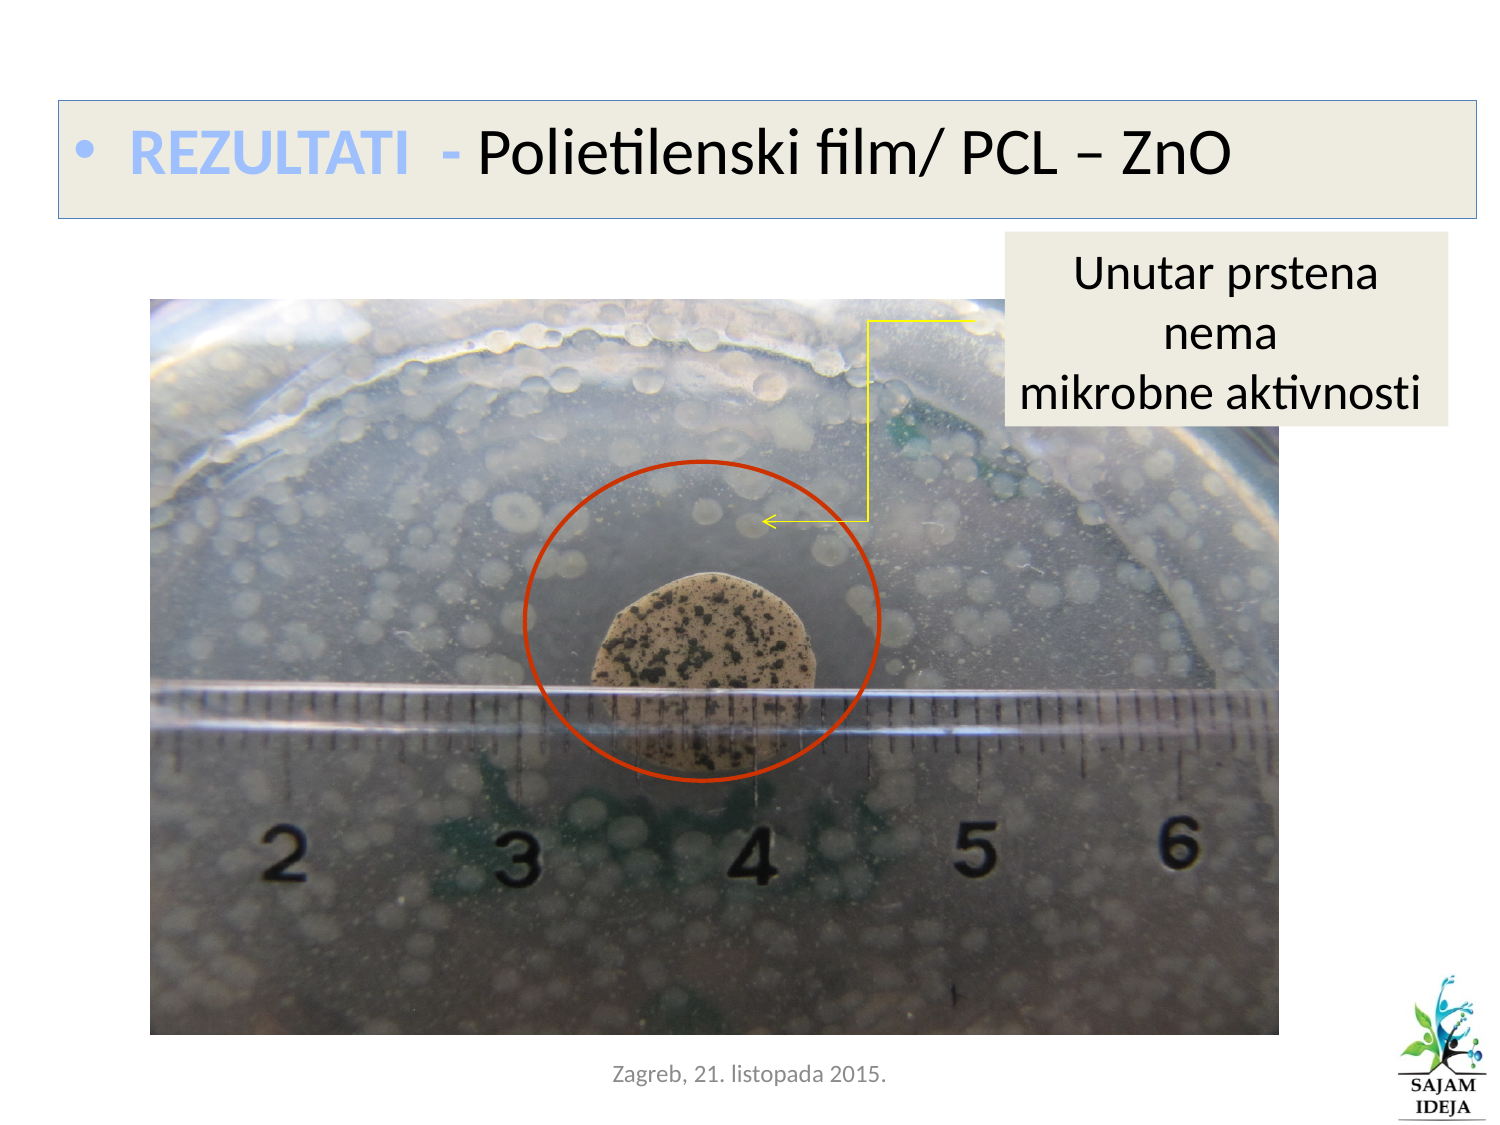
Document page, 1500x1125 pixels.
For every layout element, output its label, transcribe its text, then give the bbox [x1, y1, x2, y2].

picture [149, 299, 1280, 1036]
footer Zagreb, 21. listopada 2015. [512, 1044, 988, 1103]
text_box Unutar prstena nema mikrobne aktivnosti [1004, 231, 1449, 427]
picture [1394, 973, 1490, 1122]
text_box REZULTATI - Polietilenski film/ PCL – ZnO [58, 100, 1477, 219]
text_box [761, 320, 975, 522]
